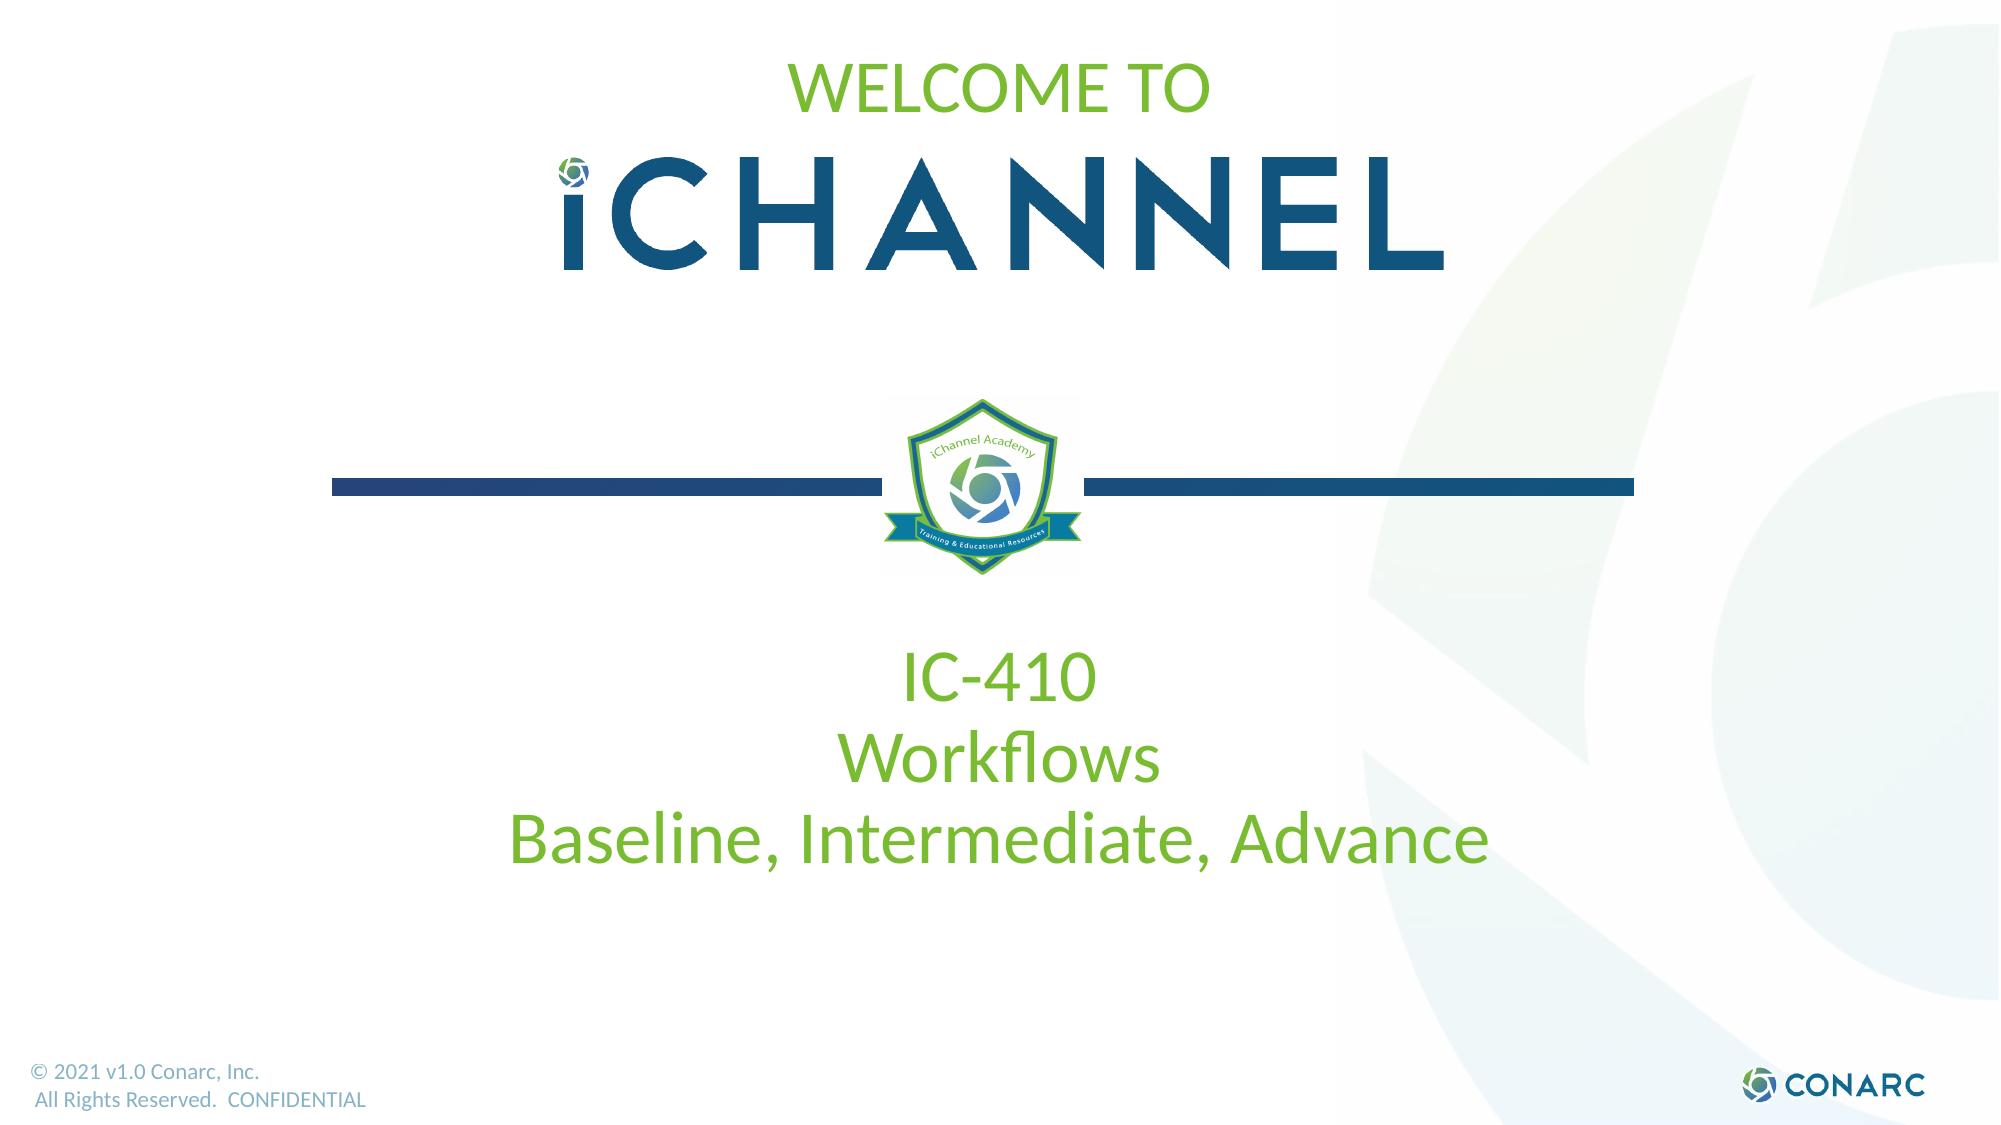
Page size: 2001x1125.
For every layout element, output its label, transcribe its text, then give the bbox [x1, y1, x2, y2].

text_box IC-410 Workflows Baseline, Intermediate, Advance [424, 807, 1335, 914]
text_box © 2021 v1.0 Conarc, Inc. All Rights Reserved. CONFIDENTIAL [14, 1049, 471, 1120]
picture [544, 2, 2000, 1125]
text_box [1084, 477, 1335, 497]
text_box [331, 477, 882, 497]
text_box WELCOME TO [501, 86, 1335, 193]
picture [882, 395, 1084, 576]
